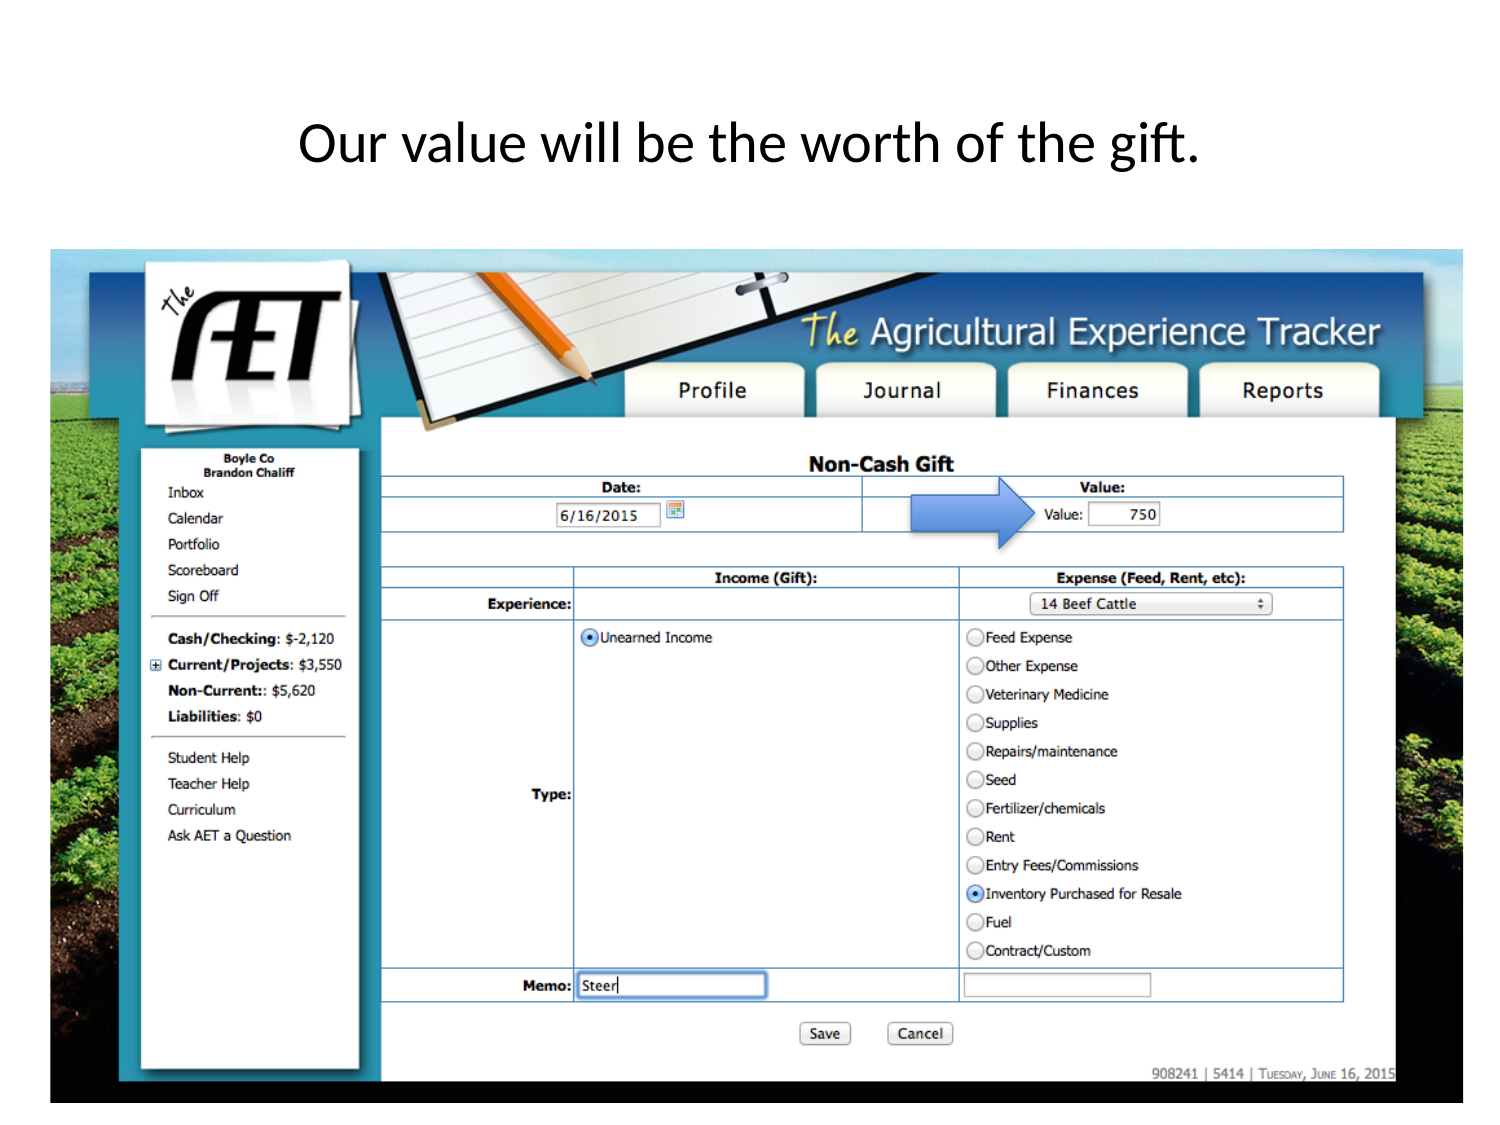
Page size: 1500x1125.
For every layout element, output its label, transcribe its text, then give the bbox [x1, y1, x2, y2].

title Our value will be the worth of the gift. [75, 45, 1425, 233]
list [50, 249, 1464, 1103]
